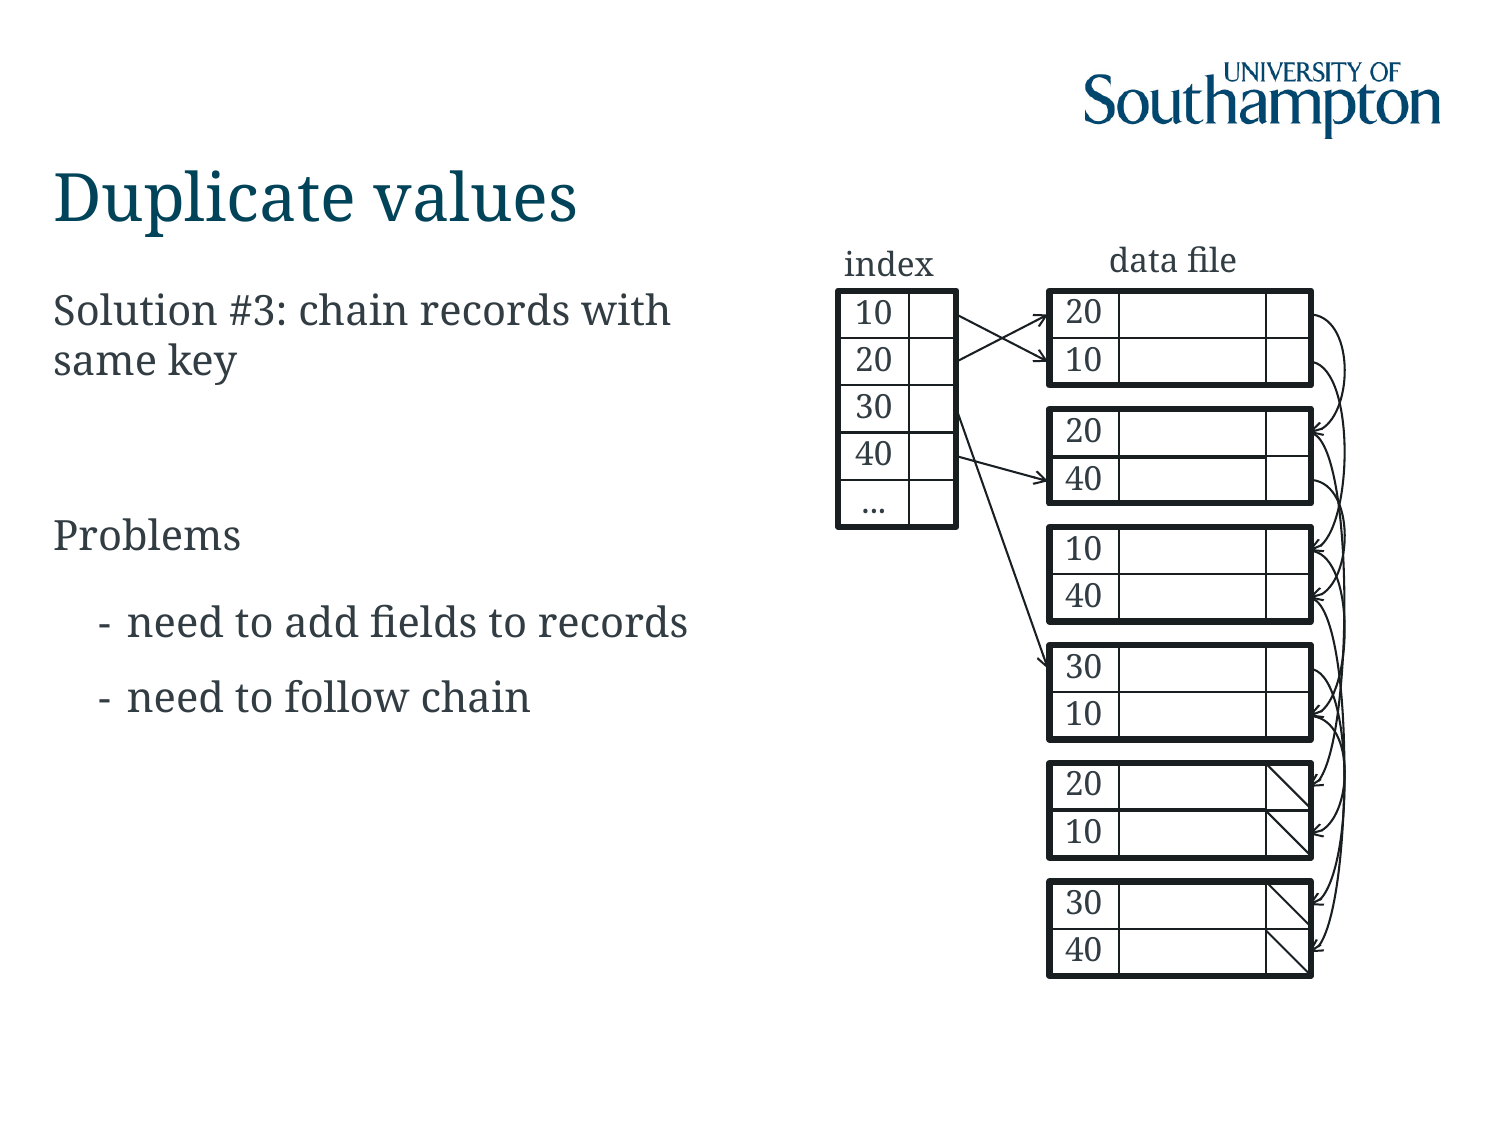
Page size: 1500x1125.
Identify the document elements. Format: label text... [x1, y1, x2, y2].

text_box data file [1094, 231, 1253, 287]
text_box [1049, 881, 1264, 976]
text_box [1265, 881, 1314, 929]
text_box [956, 488, 1049, 670]
text_box [1049, 408, 1302, 504]
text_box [1265, 816, 1314, 858]
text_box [1265, 936, 1314, 978]
text_box index [829, 235, 949, 290]
text_box [1049, 290, 1311, 386]
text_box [956, 314, 1049, 362]
text_box [1053, 527, 1302, 622]
text_box [1049, 763, 1264, 858]
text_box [956, 408, 1049, 455]
picture [1085, 62, 1440, 139]
title Duplicate values [52, 147, 1448, 255]
text_box [838, 290, 957, 527]
text_box [1049, 645, 1302, 740]
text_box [1265, 762, 1314, 811]
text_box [956, 455, 1049, 482]
list Solution #3: chain records with same key Problems need to add fields to records need to follow chain [52, 275, 726, 1013]
